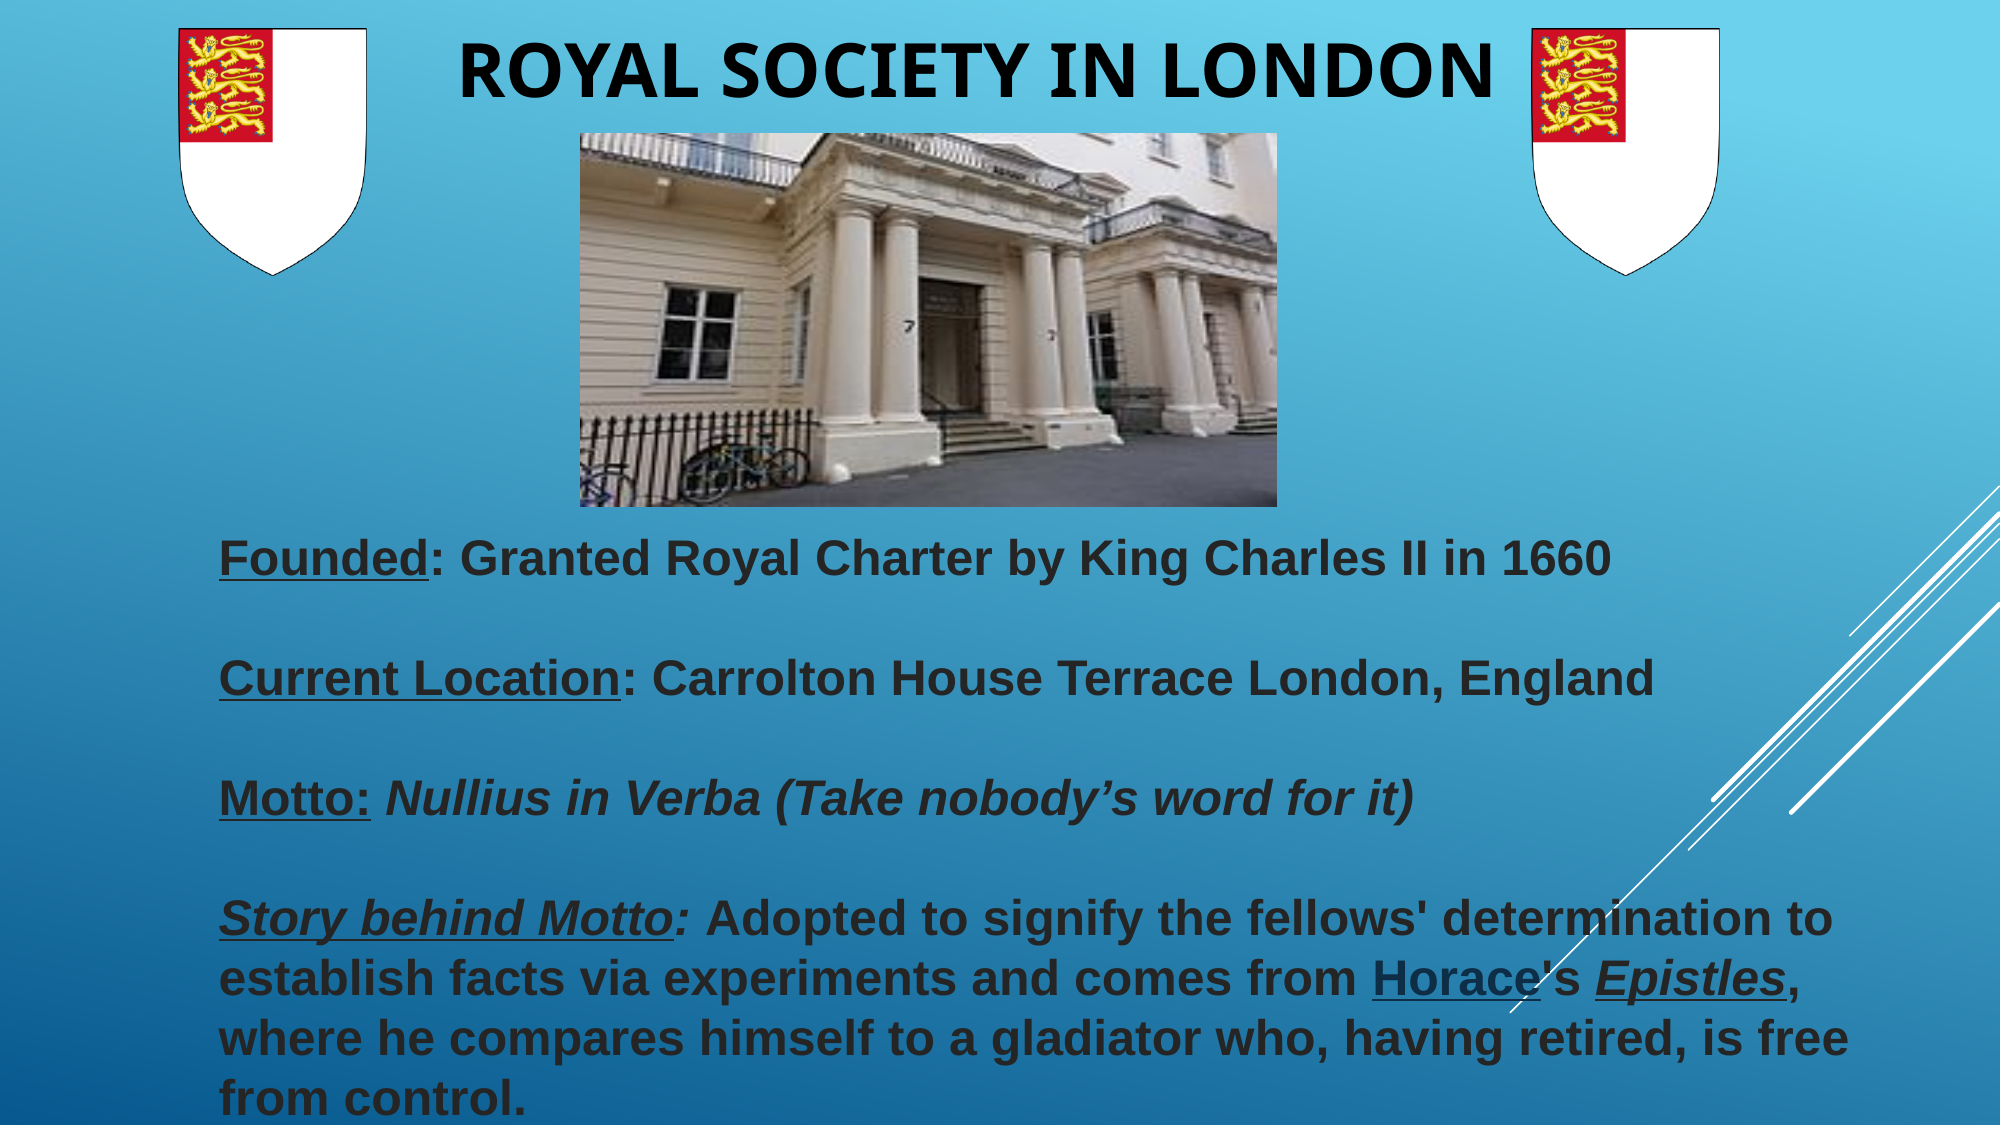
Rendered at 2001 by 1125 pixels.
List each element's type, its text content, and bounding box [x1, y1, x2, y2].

picture [178, 28, 367, 277]
title Royal SOCIETY in LOnDON [441, 0, 1842, 191]
text_box Founded: Granted Royal Charter by King Charles II in 1660 Current Location: Carrolton House Terrace London, England Motto: Nullius in Verba (Take nobody’s word for it) Story behind Motto: Adopted to signify the fellows' determination to establish facts via experiments and comes from Horace's Epistles, where he compares himself to a gladiator who, having retired, is free from control. [203, 518, 1960, 1125]
picture [1531, 28, 1720, 277]
picture [580, 133, 1277, 507]
